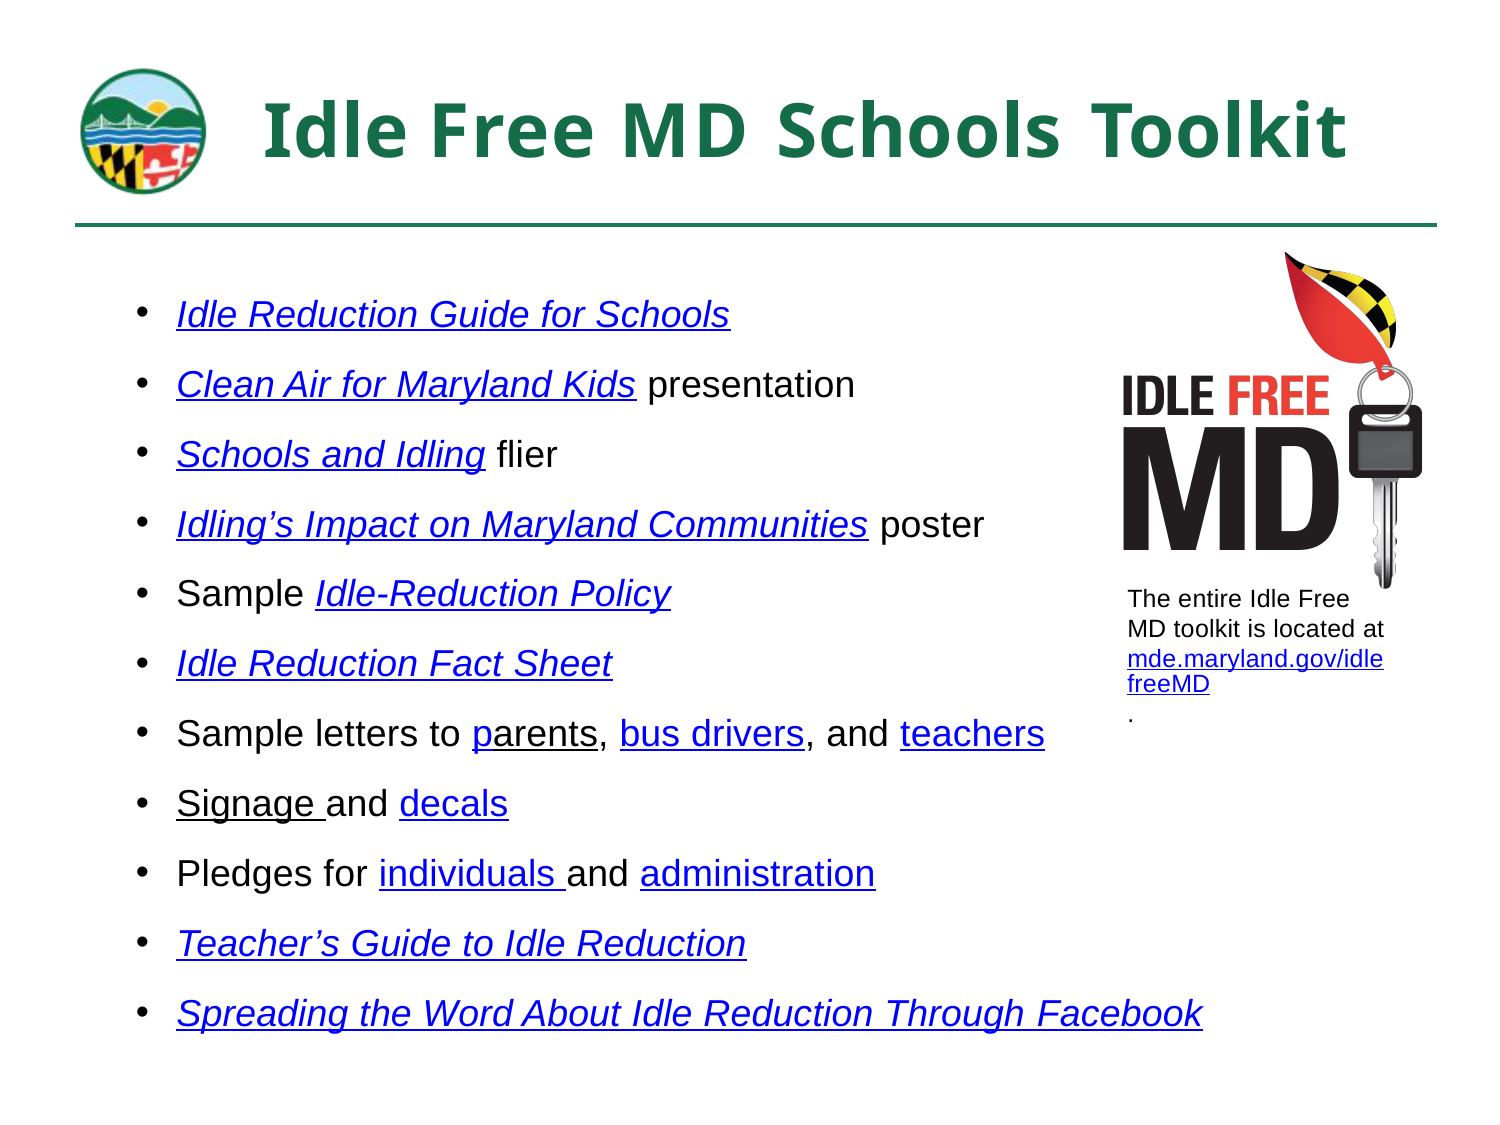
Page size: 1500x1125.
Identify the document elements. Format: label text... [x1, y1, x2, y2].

text_box Idle Reduction Guide for Schools Clean Air for Maryland Kids presentation Schools and Idling flier Idling’s Impact on Maryland Communities poster Sample Idle-Reduction Policy Idle Reduction Fact Sheet Sample letters to parents, bus drivers, and teachers Signage and decals Pledges for individuals and administration Teacher’s Guide to Idle Reduction Spreading the Word About Idle Reduction Through Facebook [112, 287, 1250, 1065]
picture [79, 67, 208, 196]
text_box The entire Idle Free MD toolkit is located at mde.maryland.gov/idlefreeMD. [1112, 575, 1403, 900]
picture [1123, 249, 1426, 590]
title Idle Free MD Schools Toolkit [261, 80, 1383, 271]
